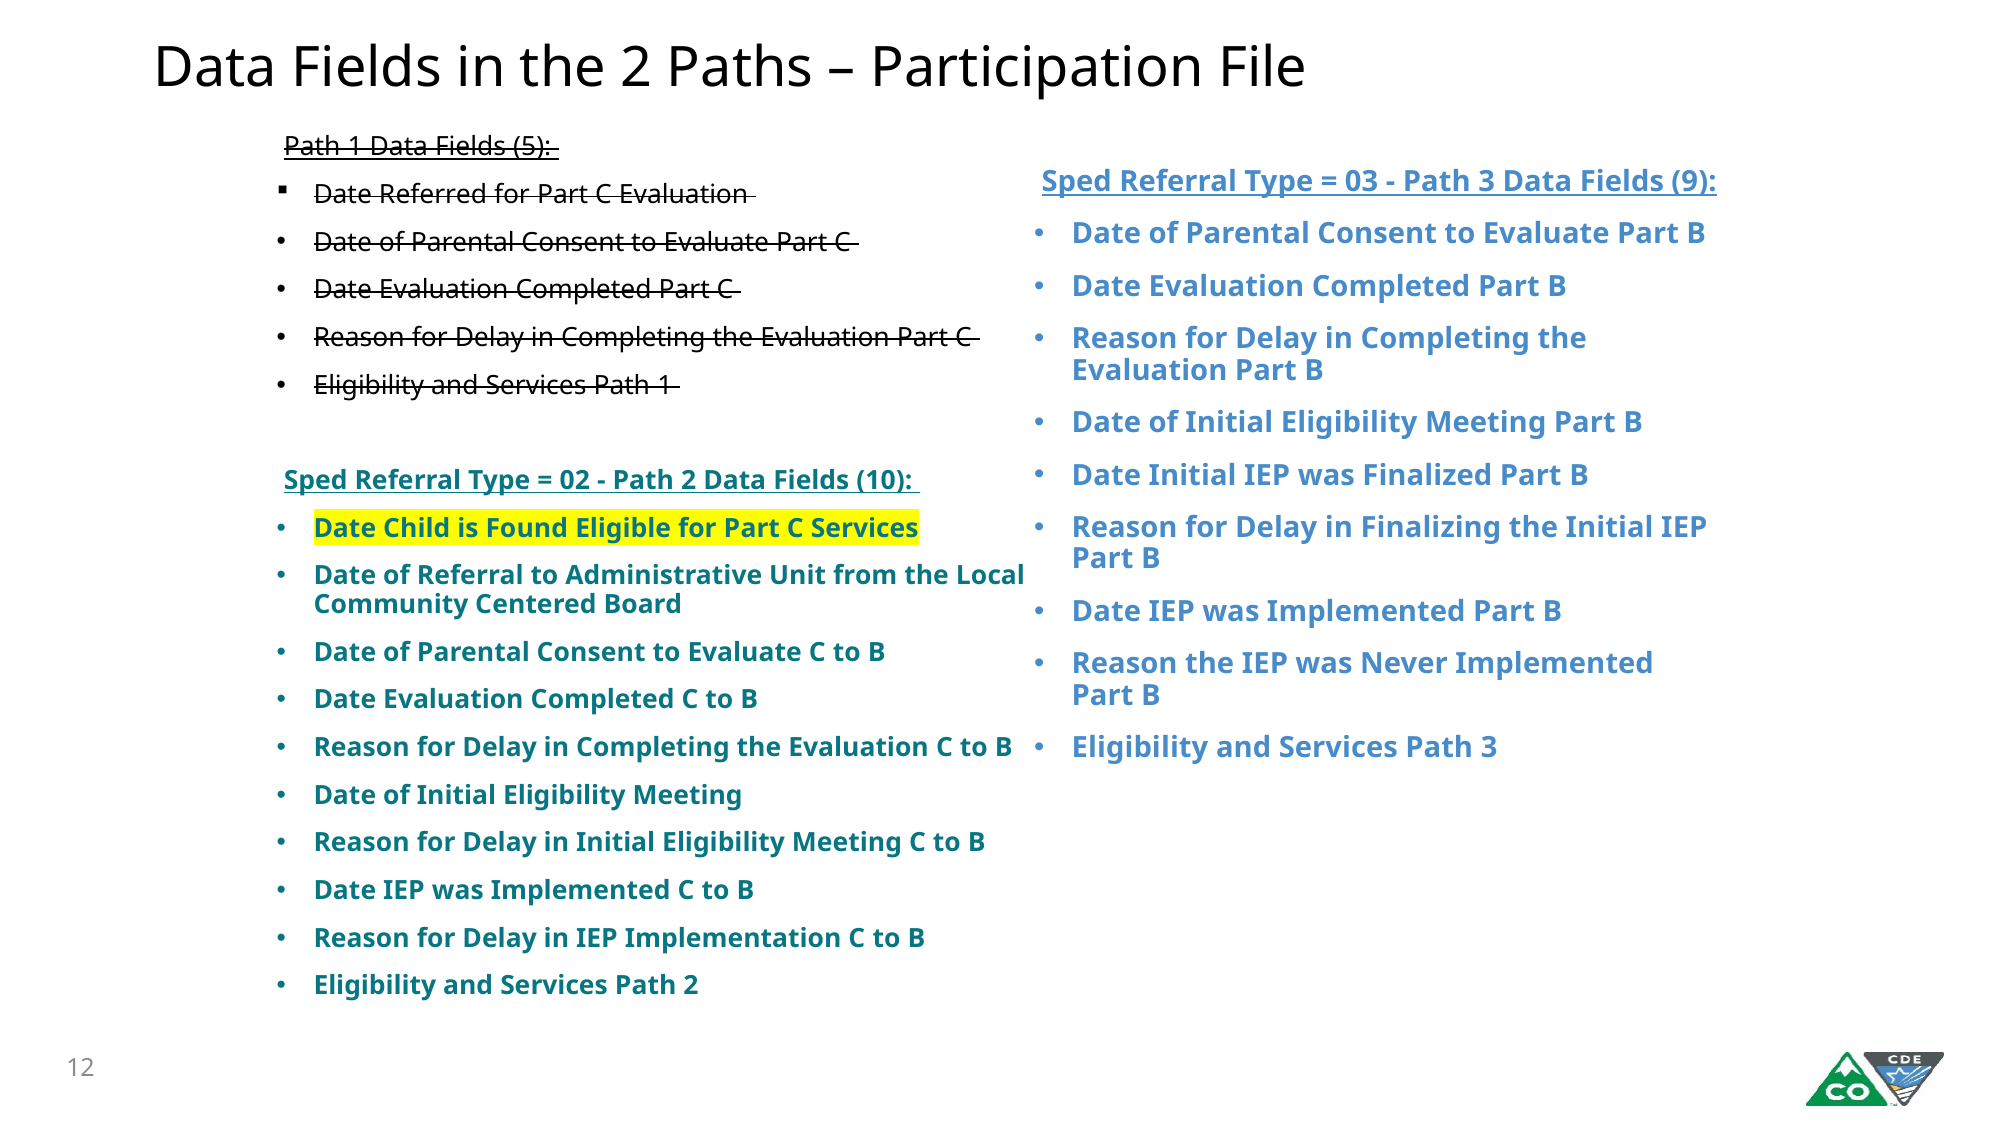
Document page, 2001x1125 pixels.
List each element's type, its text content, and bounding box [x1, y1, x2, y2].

title Data Fields in the 2 Paths – Participation File [138, 23, 1739, 109]
slide_number 12 [21, 1040, 110, 1096]
picture [1806, 1052, 1944, 1106]
list Sped Referral Type = 03 - Path 3 Data Fields (9): Date of Parental Consent to Evaluate Part B Date Evaluation Completed Part B Reason for Delay in Completing the Evaluation Part B Date of Initial Eligibility Meeting Part B Date Initial IEP was Finalized Part B Reason for Delay in Finalizing the Initial IEP Part B Date IEP was Implemented Part B Reason the IEP was Never Implemented Part B Eligibility and Services Path 3 [1019, 158, 1739, 1069]
list Path 1 Data Fields (5): Date Referred for Part C Evaluation Date of Parental Consent to Evaluate Part C Date Evaluation Completed Part C Reason for Delay in Completing the Evaluation Part C Eligibility and Services Path 1 Sped Referral Type = 02 - Path 2 Data Fields (10): Date Child is Found Eligible for Part C Services Date of Referral to Administrative Unit from the Local Community Centered Board Date of Parental Consent to Evaluate C to B Date Evaluation Completed C to B Reason for Delay in Completing the Evaluation C to B Date of Initial Eligibility Meeting Reason for Delay in Initial Eligibility Meeting C to B Date IEP was Implemented C to B Reason for Delay in IEP Implementation C to B Eligibility and Services Path 2 [261, 125, 1050, 1024]
